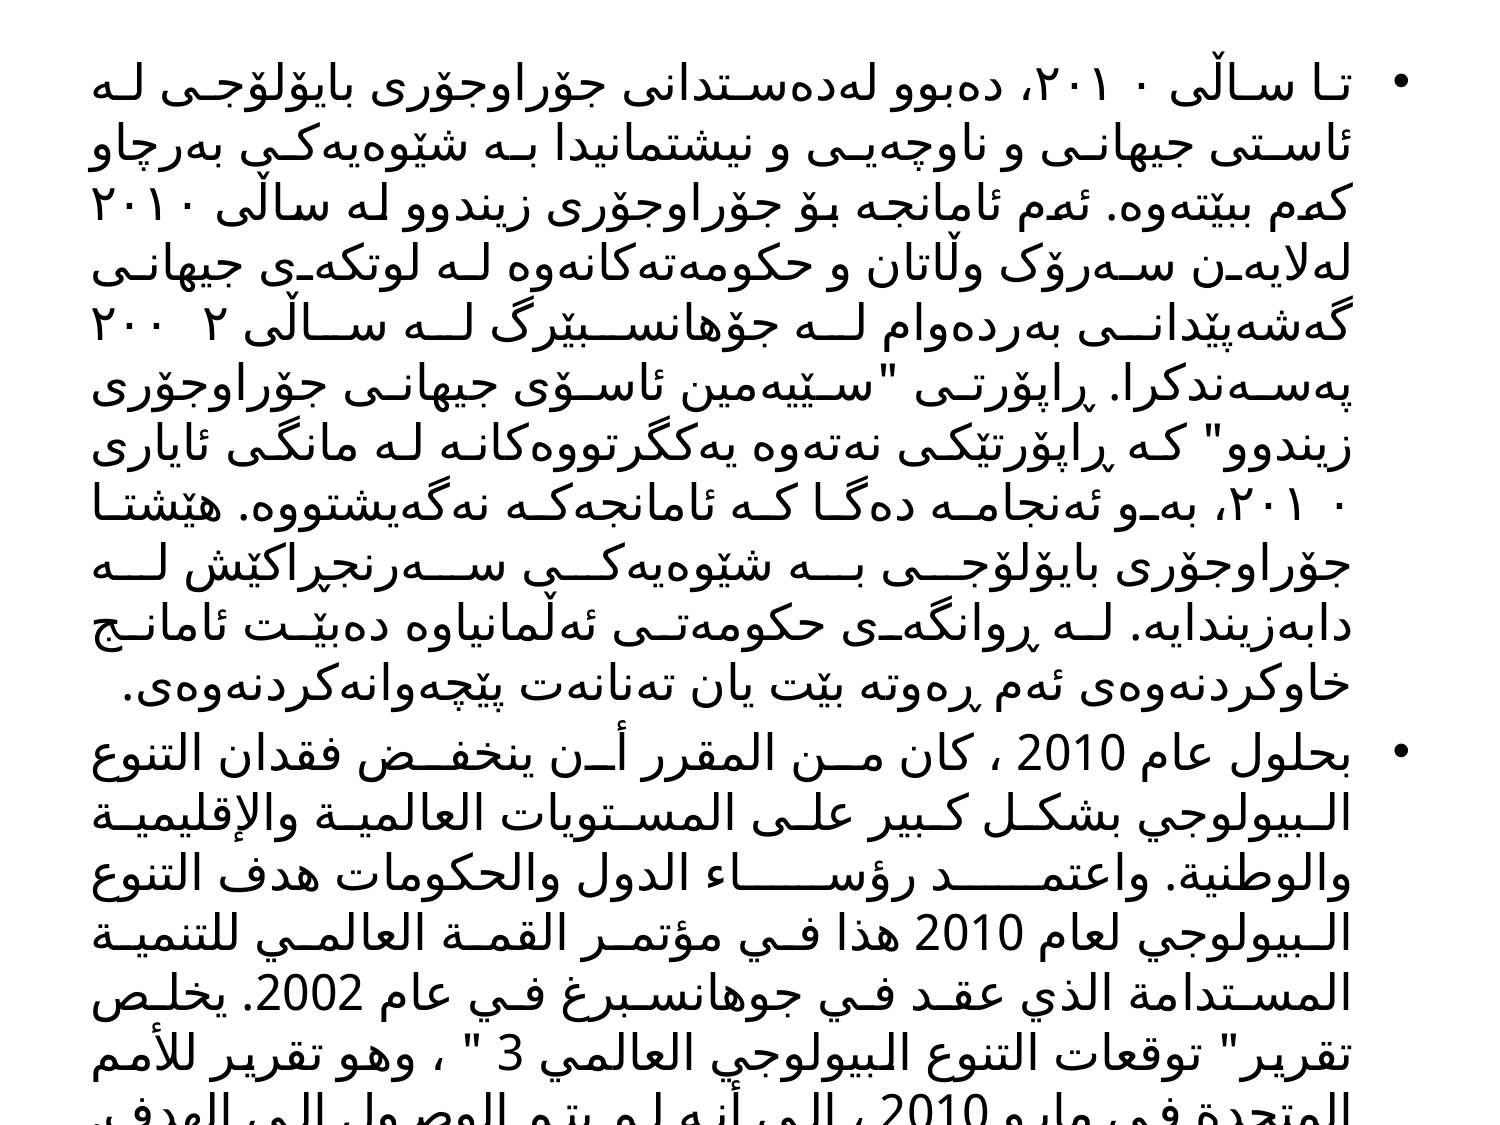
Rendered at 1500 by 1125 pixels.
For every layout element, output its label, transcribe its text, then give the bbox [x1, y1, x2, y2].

list تا ساڵی ٢٠١٠، دەبوو لەدەستدانی جۆراوجۆری بایۆلۆجی لە ئاستی جیهانی و ناوچەیی و نیشتمانیدا بە شێوەیەکی بەرچاو کەم ببێتەوە. ئەم ئامانجە بۆ جۆراوجۆری زیندوو لە ساڵی ٢٠١٠ لەلایەن سەرۆک وڵاتان و حکومەتەکانەوە لە لوتکەی جیهانی گەشەپێدانی بەردەوام لە جۆهانسبێرگ لە ساڵی ٢٠٠٢ پەسەندکرا. ڕاپۆرتی "سێیەمین ئاسۆی جیهانی جۆراوجۆری زیندوو" کە ڕاپۆرتێکی نەتەوە یەکگرتووەکانە لە مانگی ئایاری ٢٠١٠، بەو ئەنجامە دەگا کە ئامانجەکە نەگەیشتووە. هێشتا جۆراوجۆری بایۆلۆجی بە شێوەیەکی سەرنجڕاکێش لە دابەزیندایە. لە ڕوانگەی حکومەتی ئەڵمانیاوە دەبێت ئامانج خاوکردنەوەی ئەم ڕەوتە بێت یان تەنانەت پێچەوانەکردنەوەی. بحلول عام 2010 ، كان من المقرر أن ينخفض فقدان التنوع البيولوجي بشكل كبير على المستويات العالمية والإقليمية والوطنية. واعتمد رؤساء الدول والحكومات هدف التنوع البيولوجي لعام 2010 هذا في مؤتمر القمة العالمي للتنمية المستدامة الذي عقد في جوهانسبرغ في عام 2002. يخلص تقرير" توقعات التنوع البيولوجي العالمي 3 " ، وهو تقرير للأمم المتحدة في مايو 2010 ، إلى أنه لم يتم الوصول إلى الهدف. التنوع البيولوجي لا يزال ينخفض بشكل كبير. من وجهة نظر الحكومة الألمانية ، يجب أن يكون الهدف هو إبطاء أو حتى عكس هذا الاتجاه [75, 42, 1425, 1094]
